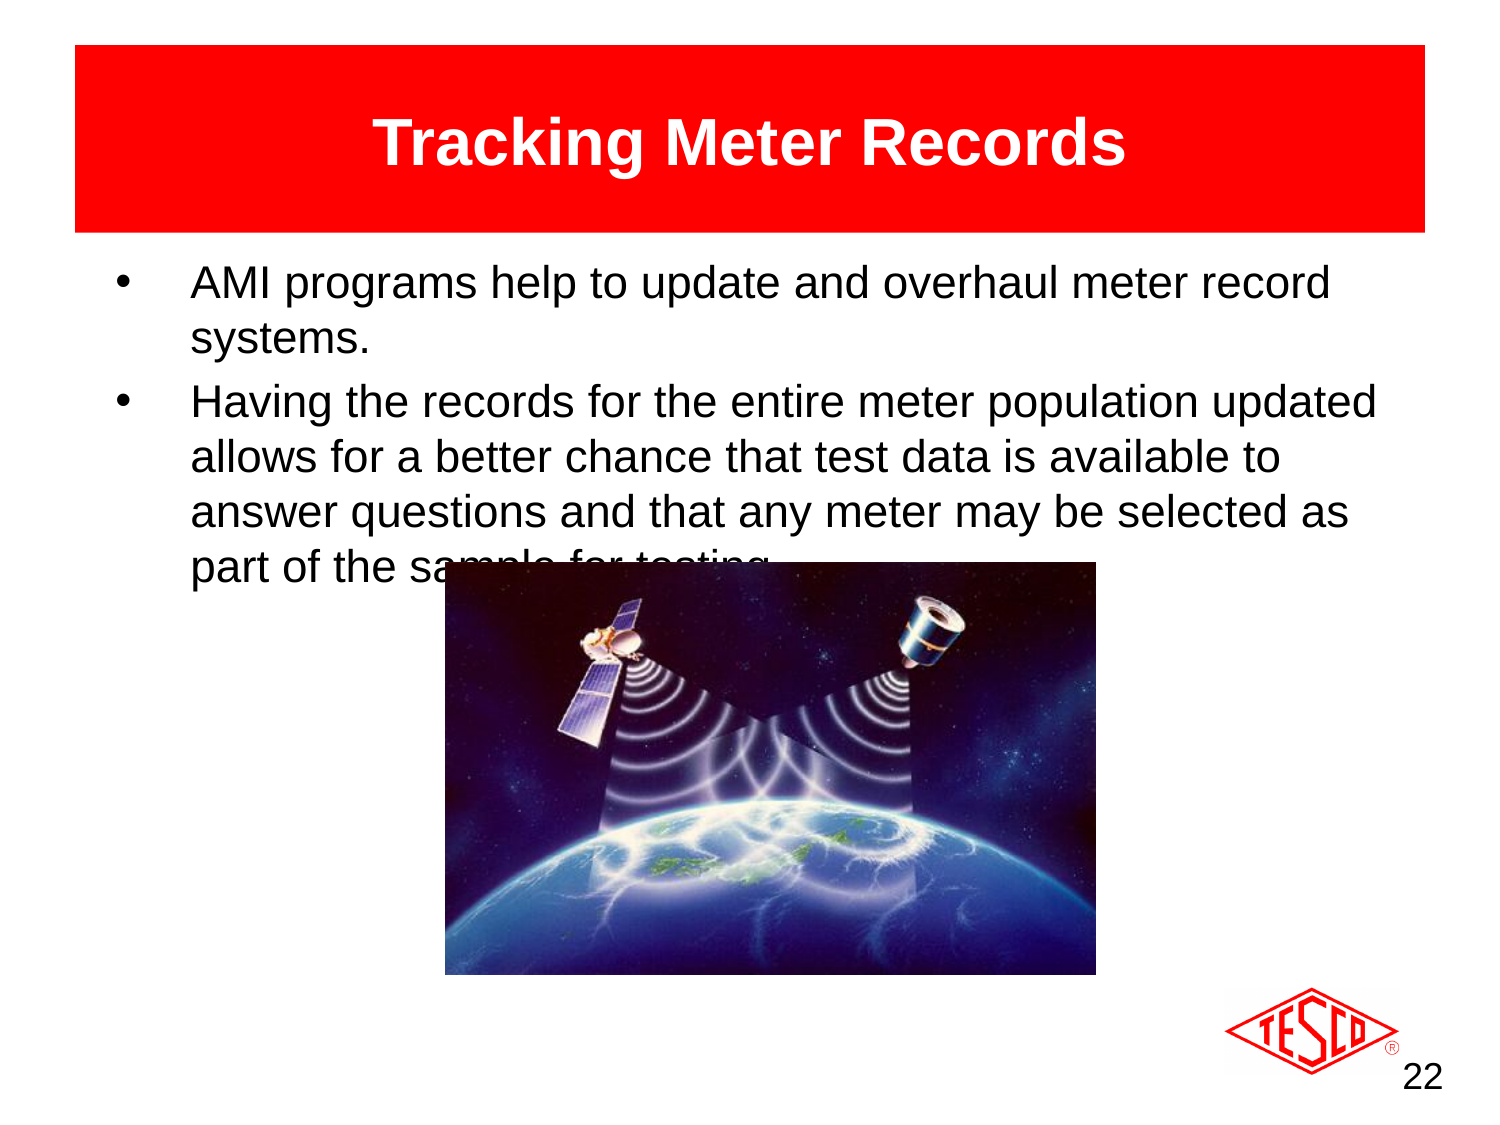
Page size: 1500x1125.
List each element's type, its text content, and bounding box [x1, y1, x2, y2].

title Tracking Meter Records [75, 45, 1425, 233]
picture [445, 562, 1096, 975]
list AMI programs help to update and overhaul meter record systems. Having the records for the entire meter population updated allows for a better chance that test data is available to answer questions and that any meter may be selected as part of the sample for testing. [99, 245, 1450, 988]
picture [1224, 988, 1400, 1075]
